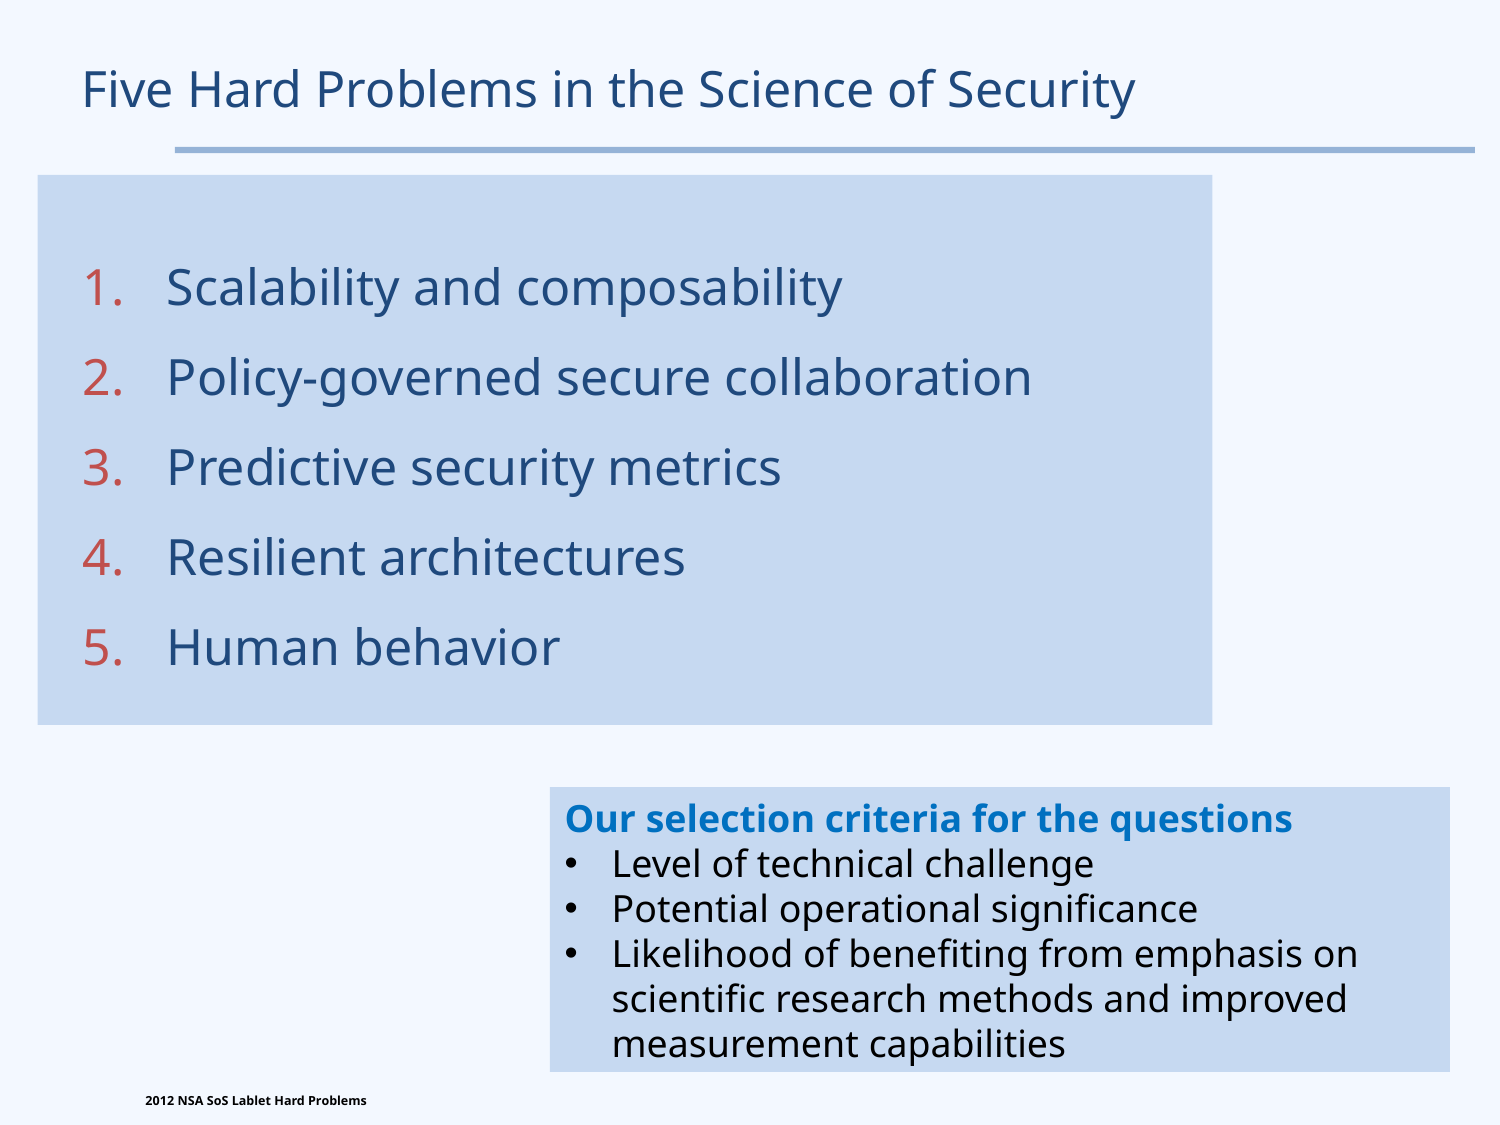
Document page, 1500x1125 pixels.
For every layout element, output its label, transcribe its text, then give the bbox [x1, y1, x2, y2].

text_box Our selection criteria for the questions Level of technical challenge Potential operational significance Likelihood of benefiting from emphasis on scientific research methods and improved measurement capabilities [549, 787, 1450, 1072]
title Five Hard Problems in the Science of Security [66, 37, 1342, 125]
list Scalability and composability Policy-governed secure collaboration Predictive security metrics Resilient architectures Human behavior [37, 174, 1213, 725]
